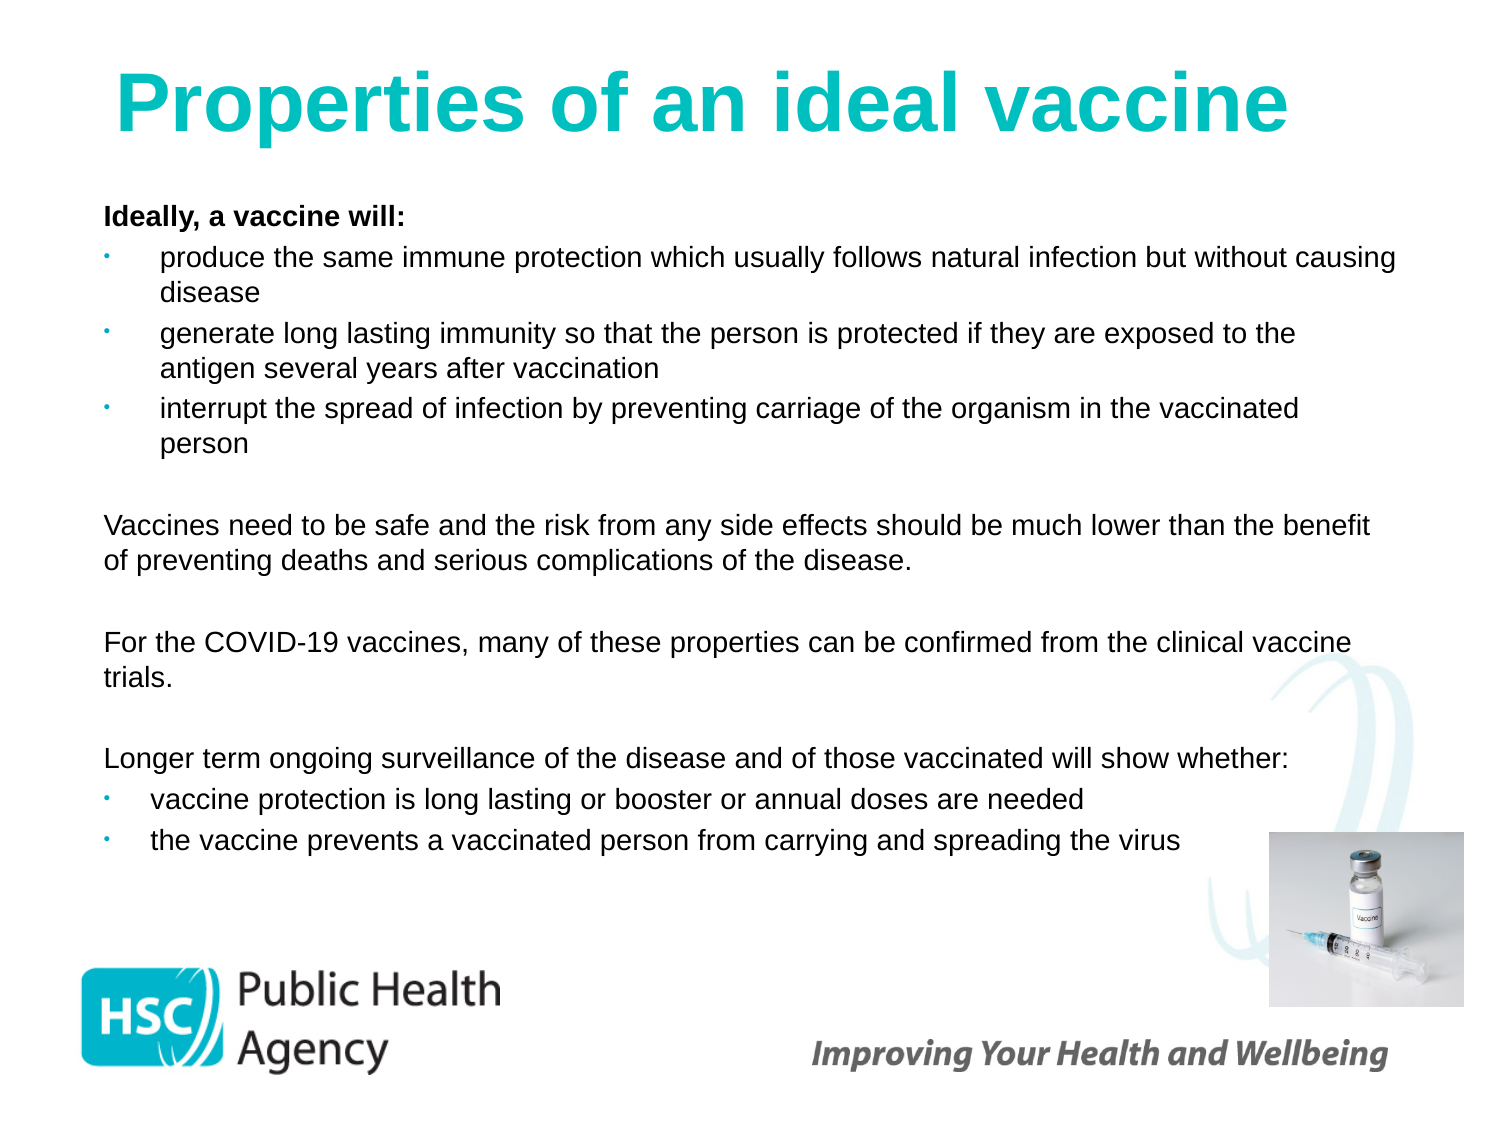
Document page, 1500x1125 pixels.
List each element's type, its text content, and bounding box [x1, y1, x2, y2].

picture [812, 1039, 1388, 1072]
list Ideally, a vaccine will: produce the same immune protection which usually follows natural infection but without causing disease generate long lasting immunity so that the person is protected if they are exposed to the antigen several years after vaccination interrupt the spread of infection by preventing carriage of the organism in the vaccinated person Vaccines need to be safe and the risk from any side effects should be much lower than the benefit of preventing deaths and serious complications of the disease. For the COVID-19 vaccines, many of these properties can be confirmed from the clinical vaccine trials. Longer term ongoing surveillance of the disease and of those vaccinated will show whether: vaccine protection is long lasting or booster or annual doses are needed the vaccine prevents a vaccinated person from carrying and spreading the virus [88, 149, 1414, 847]
picture [75, 962, 500, 1075]
title Properties of an ideal vaccine [100, 4, 1426, 192]
picture [1187, 649, 1464, 1007]
